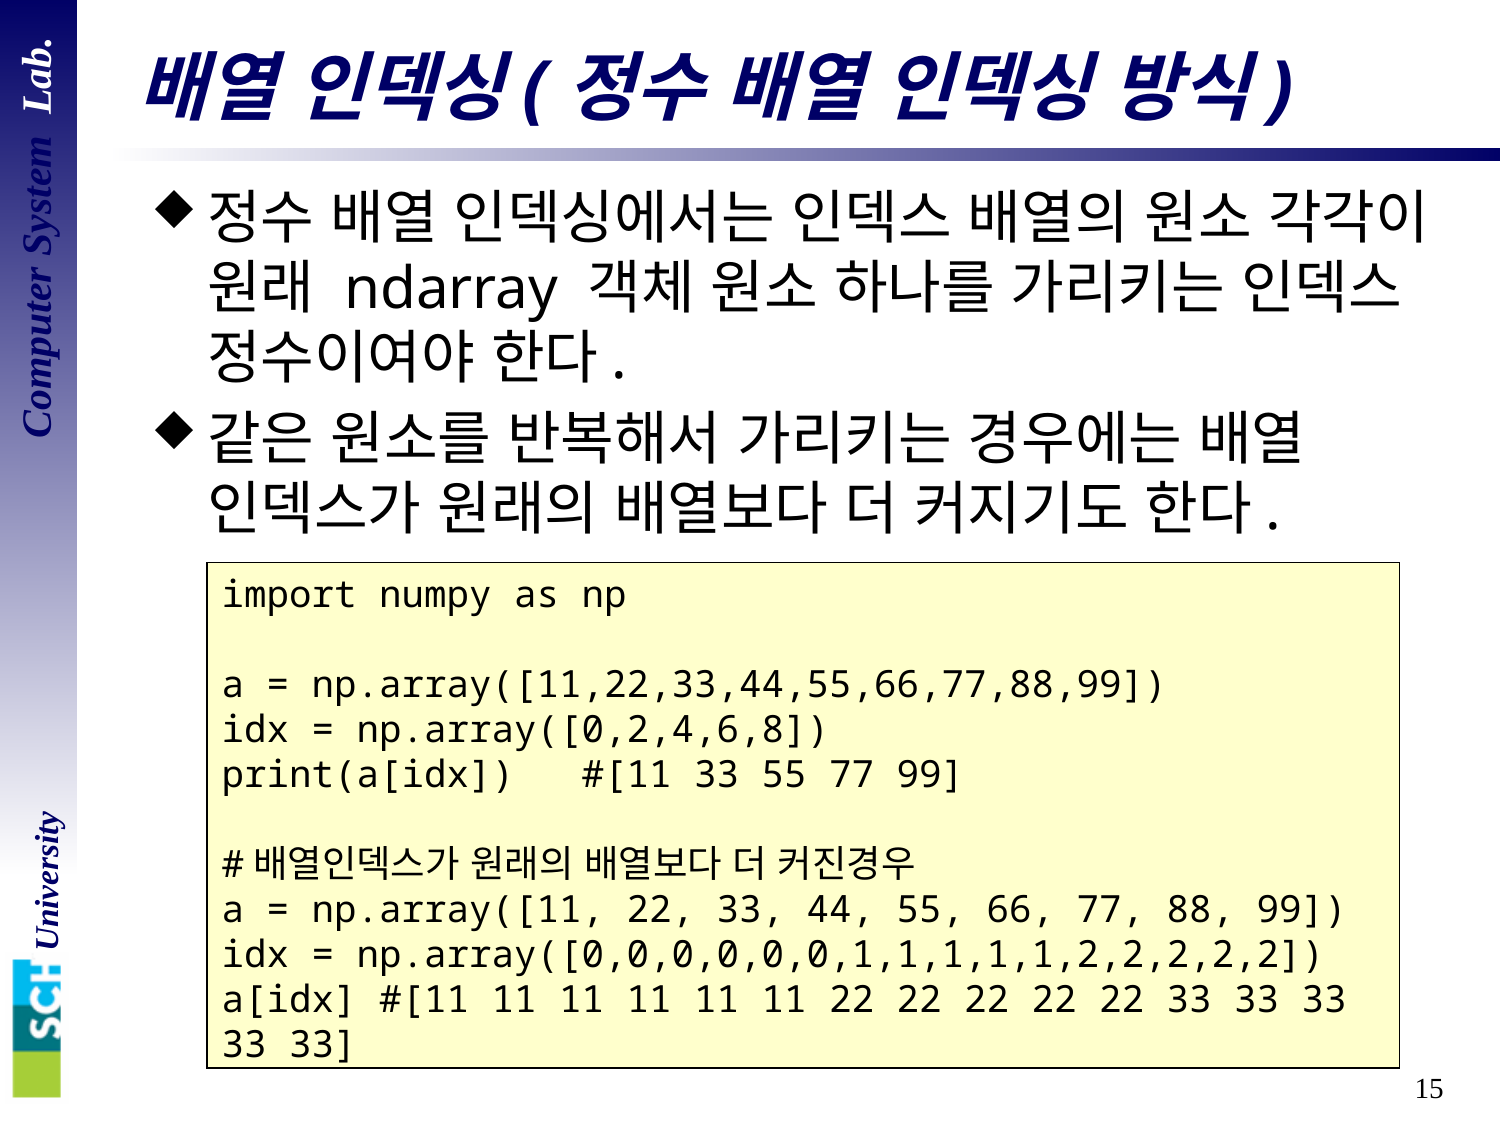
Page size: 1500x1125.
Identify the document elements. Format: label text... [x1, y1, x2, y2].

text_box [277, 97, 1500, 173]
text_box import numpy as np a = np.array([11,22,33,44,55,66,77,88,99]) idx = np.array([0,2,4,6,8]) print(a[idx]) #[11 33 55 77 99] #배열인덱스가 원래의 배열보다 더 커진경우 a = np.array([11, 22, 33, 44, 55, 66, 77, 88, 99]) idx = np.array([0,0,0,0,0,0,1,1,1,1,1,2,2,2,2,2]) a[idx] #[11 11 11 11 11 11 22 22 22 22 22 33 33 33 33 33] [206, 562, 1400, 1068]
list 정수 배열 인덱싱에서는 인덱스 배열의 원소 각각이 원래 ndarray 객체 원소 하나를 가리키는 인덱스 정수이여야 한다. 같은 원소를 반복해서 가리키는 경우에는 배열 인덱스가 원래의 배열보다 더 커지기도 한다. [135, 172, 1448, 1100]
picture [5, 952, 69, 1104]
title 배열 인덱싱(정수 배열 인덱싱 방식) [123, 25, 1460, 143]
